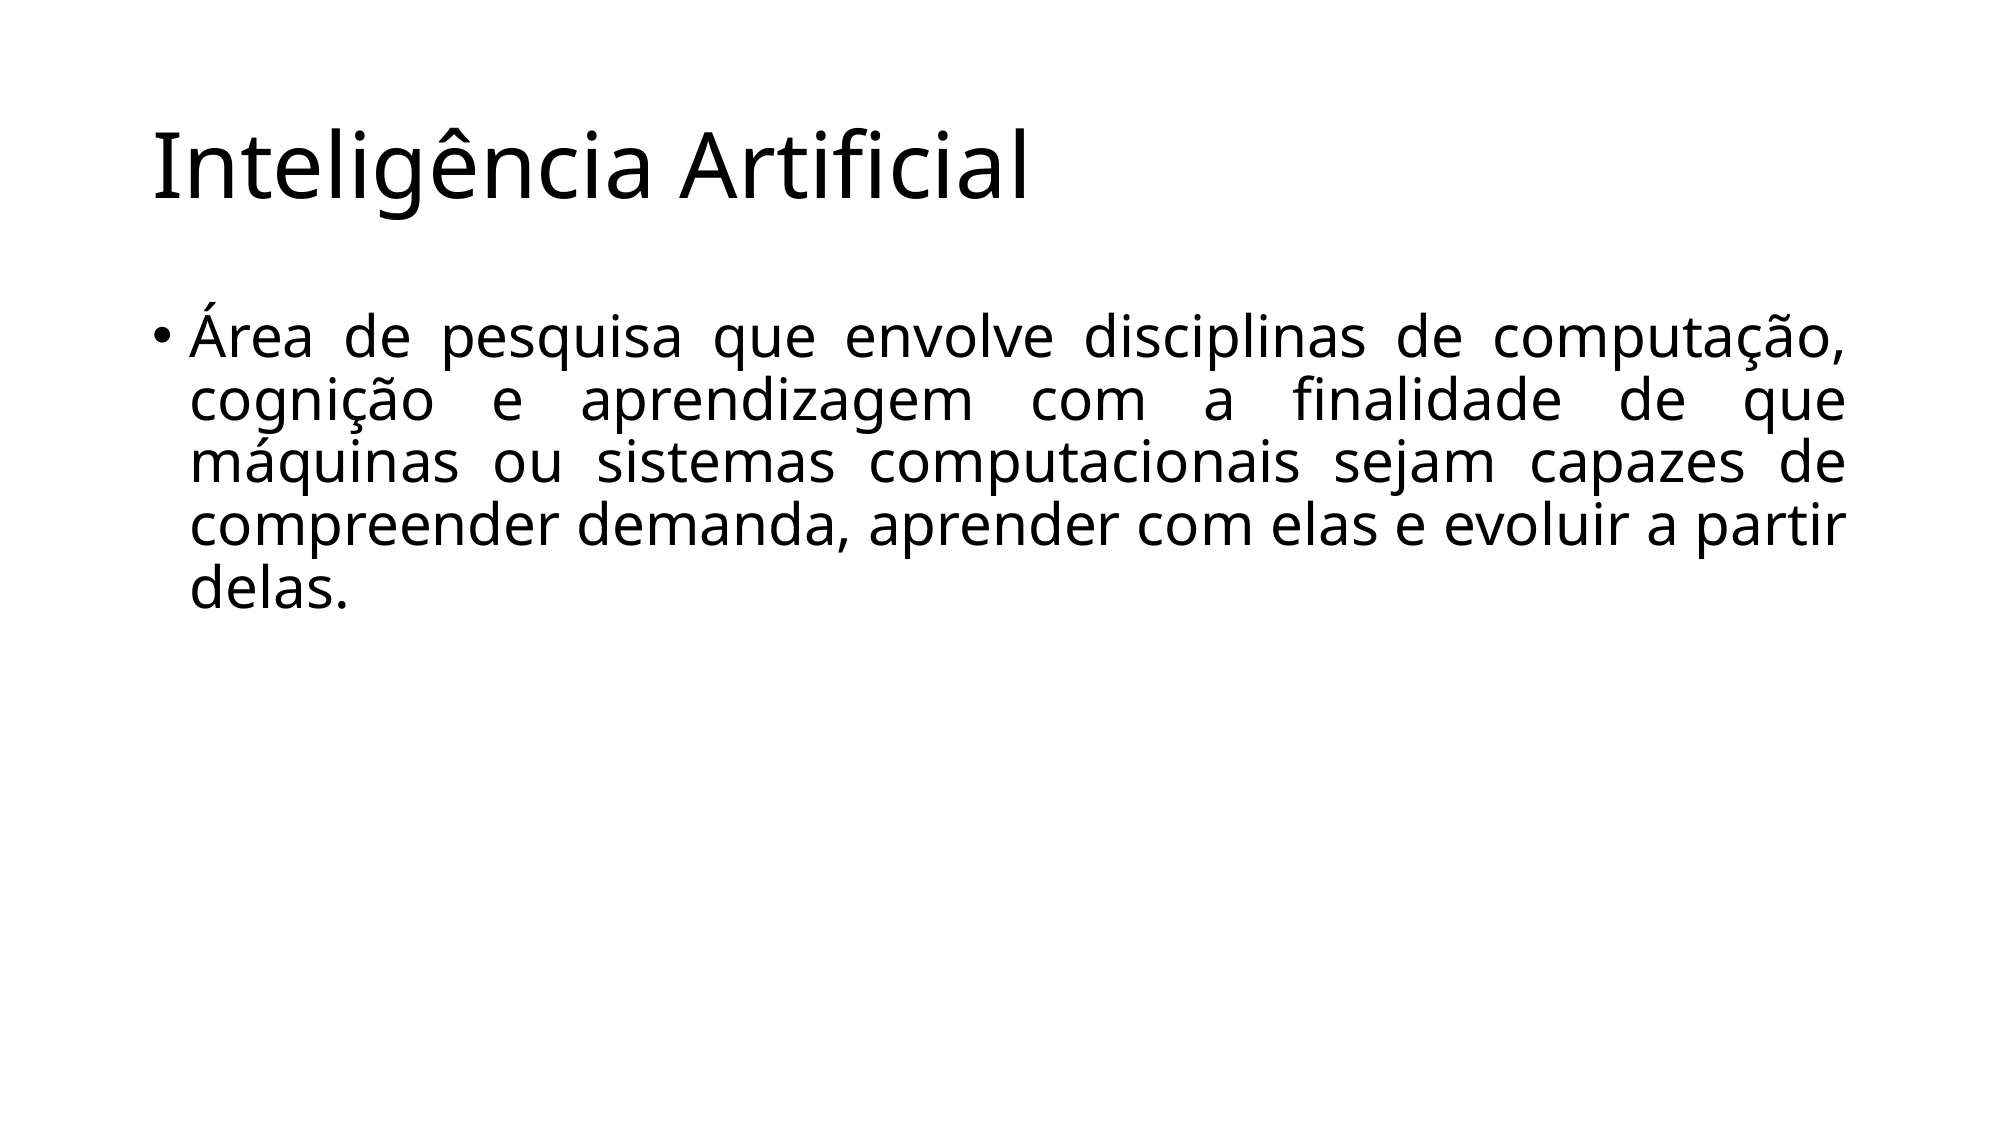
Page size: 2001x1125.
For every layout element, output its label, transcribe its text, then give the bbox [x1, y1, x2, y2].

title Inteligência Artificial [137, 59, 1863, 278]
list Área de pesquisa que envolve disciplinas de computação, cognição e aprendizagem com a finalidade de que máquinas ou sistemas computacionais sejam capazes de compreender demanda, aprender com elas e evoluir a partir delas. [137, 299, 1863, 1014]
